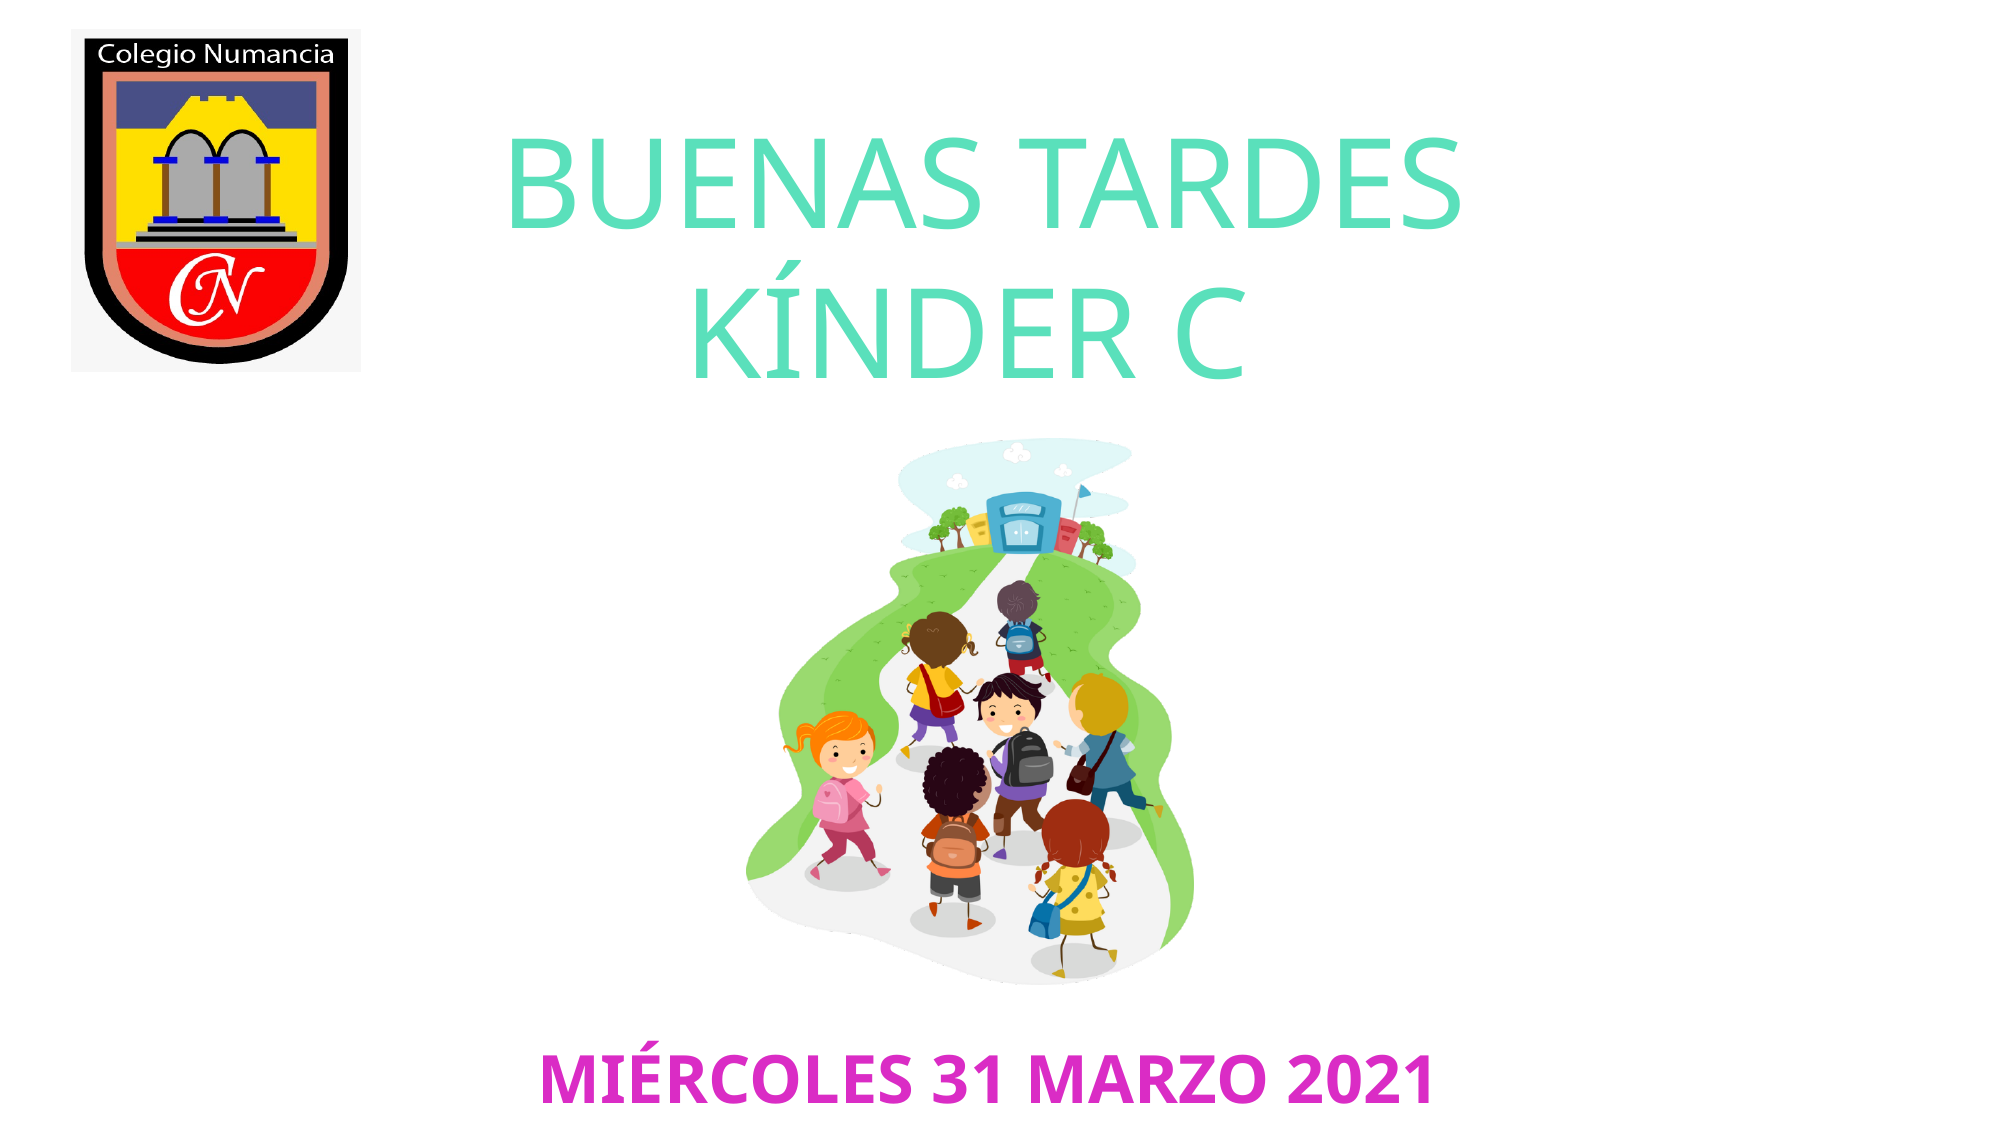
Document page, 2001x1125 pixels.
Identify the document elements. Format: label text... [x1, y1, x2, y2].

text_box BUENAS TARDES KÍNDER C [415, 95, 1552, 411]
picture [71, 29, 361, 372]
text_box MIÉRCOLES 31 MARZO 2021 [523, 1029, 1582, 1124]
picture [746, 438, 1194, 985]
